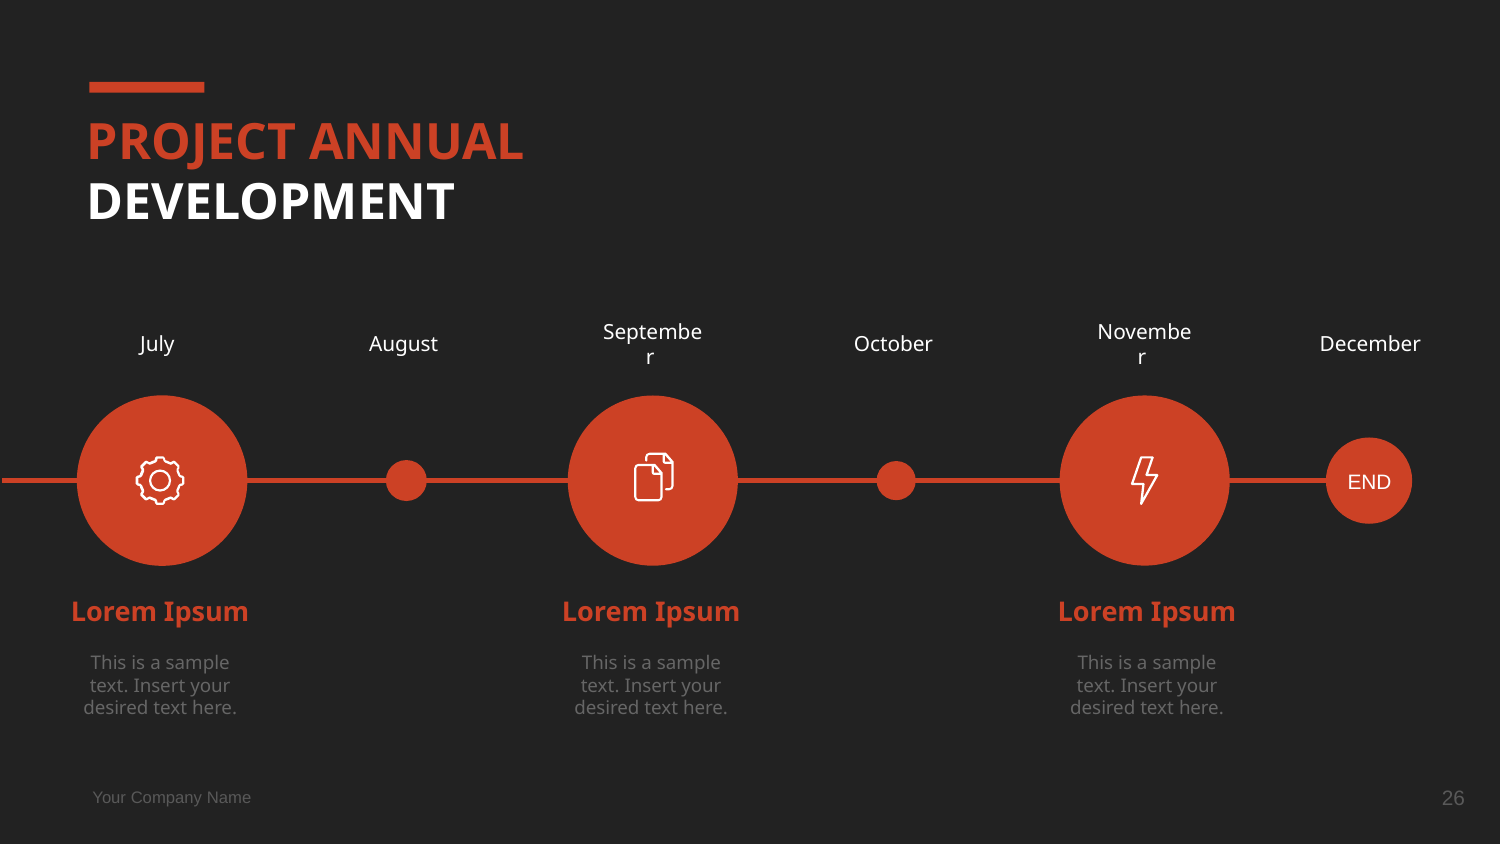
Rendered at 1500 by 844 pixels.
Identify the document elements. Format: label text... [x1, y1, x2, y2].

text_box Lorem Ipsum [546, 594, 757, 627]
text_box [140, 488, 180, 505]
slide_number ‹#› [1389, 764, 1480, 830]
text_box July [102, 327, 218, 360]
text_box [645, 452, 674, 479]
text_box December [1302, 327, 1438, 360]
text_box [634, 488, 663, 502]
text_box [876, 461, 916, 479]
text_box [387, 488, 426, 502]
text_box Lorem Ipsum [54, 594, 265, 627]
text_box [1059, 488, 1230, 566]
text_box [878, 488, 915, 501]
text_box [77, 488, 248, 566]
text_box [1140, 488, 1152, 505]
text_box This is a sample text. Insert your desired text here. [1045, 635, 1249, 734]
text_box November [1080, 327, 1209, 360]
text_box [567, 395, 738, 479]
text_box August [348, 327, 464, 360]
title PROJECT ANNUAL DEVELOPMENT [71, 95, 749, 269]
text_box [568, 488, 738, 566]
text_box September [583, 327, 722, 360]
text_box [1059, 395, 1230, 479]
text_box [1318, 437, 1420, 524]
text_box This is a sample text. Insert your desired text here. [58, 635, 262, 734]
text_box October [838, 327, 954, 360]
text_box [135, 456, 185, 479]
text_box Lorem Ipsum [1041, 594, 1252, 627]
text_box [634, 463, 663, 479]
text_box [76, 395, 248, 479]
text_box [386, 460, 427, 479]
text_box [1132, 456, 1159, 479]
text_box This is a sample text. Insert your desired text here. [549, 635, 753, 734]
